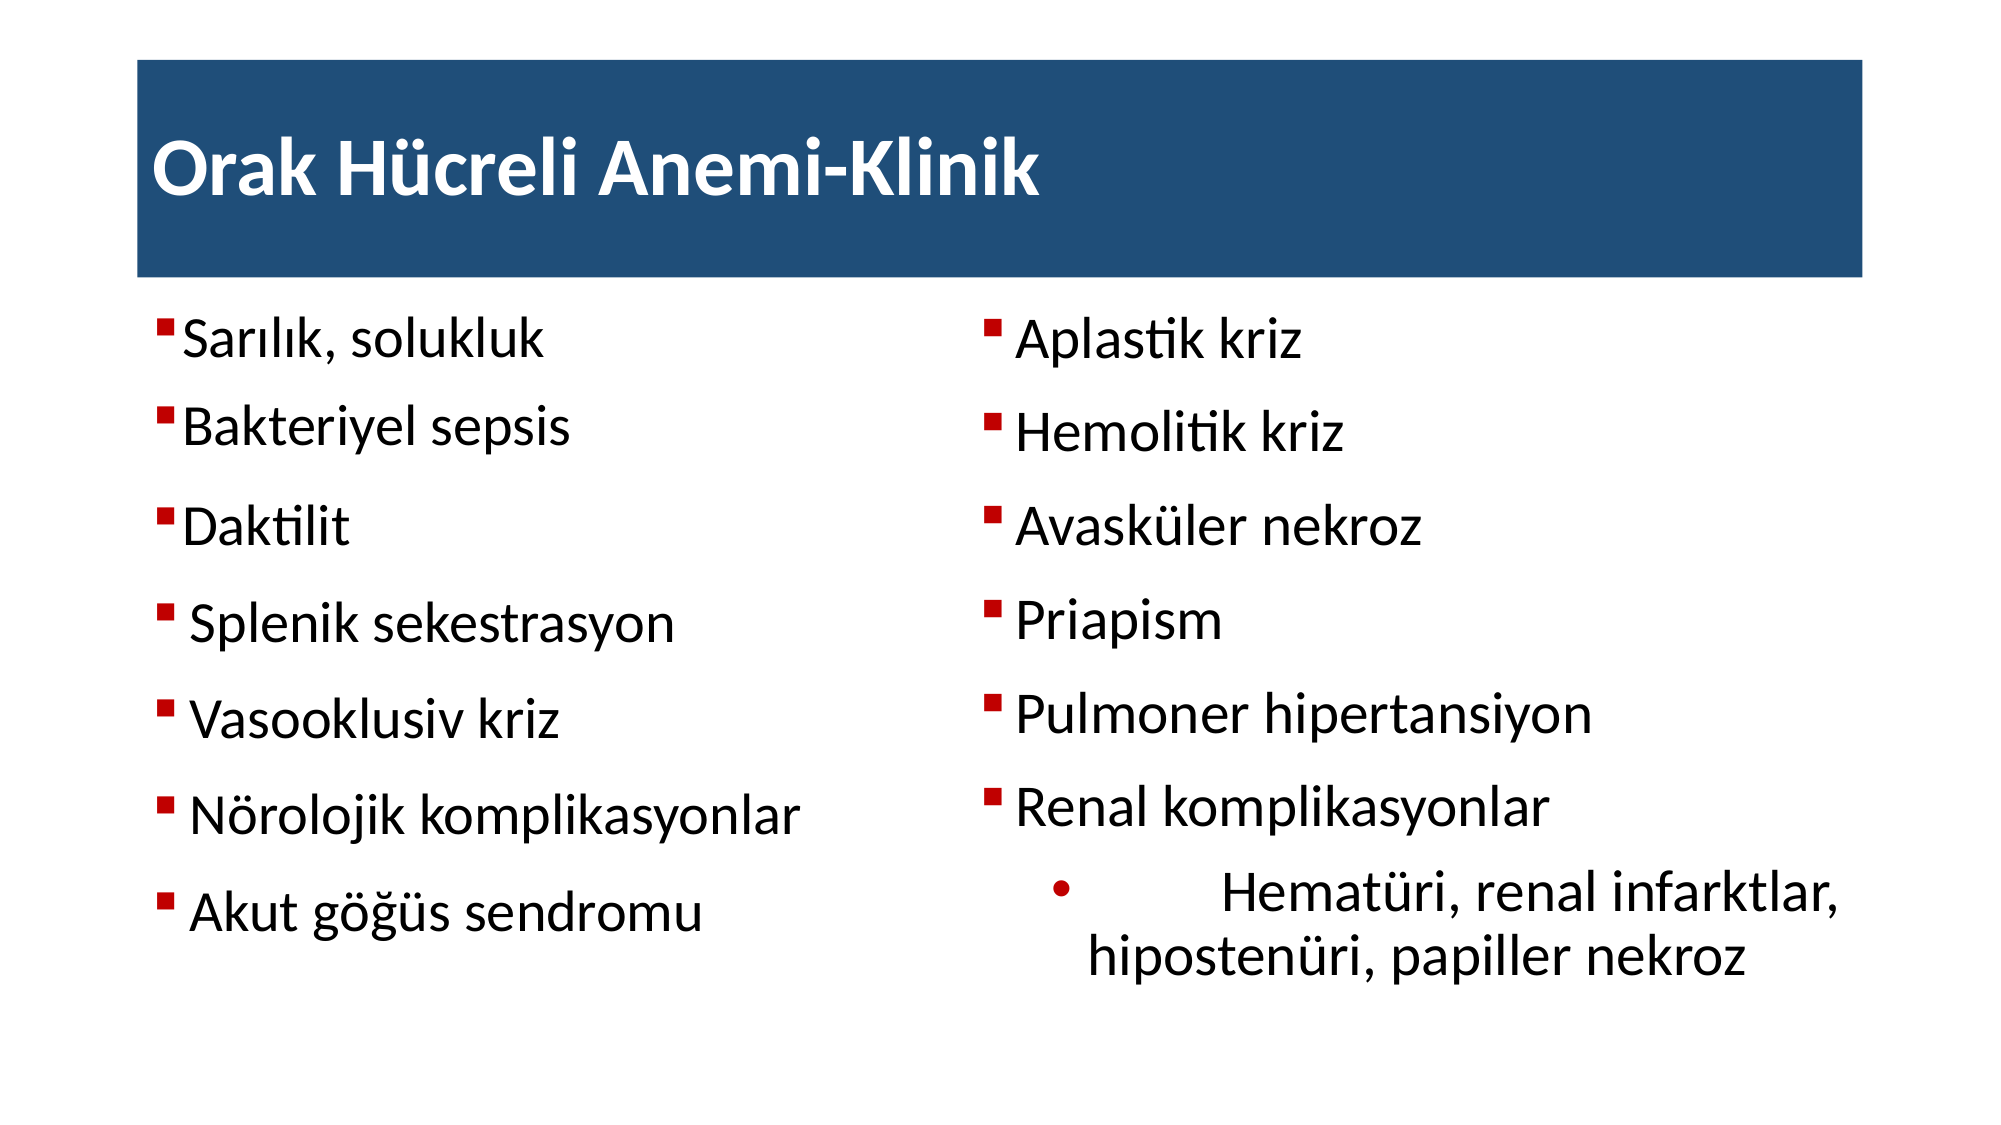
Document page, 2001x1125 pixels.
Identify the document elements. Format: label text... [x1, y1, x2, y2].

title Orak Hücreli Anemi-Klinik [137, 59, 1863, 278]
list Aplastik kriz Hemolitik kriz Avasküler nekroz Priapism Pulmoner hipertansiyon Renal komplikasyonlar Hematüri, renal infarktlar, hipostenüri, papiller nekroz [964, 299, 1860, 1014]
list Sarılık, solukluk Bakteriyel sepsis Daktilit Splenik sekestrasyon Vasooklusiv kriz Nörolojik komplikasyonlar Akut göğüs sendromu [137, 299, 964, 1014]
